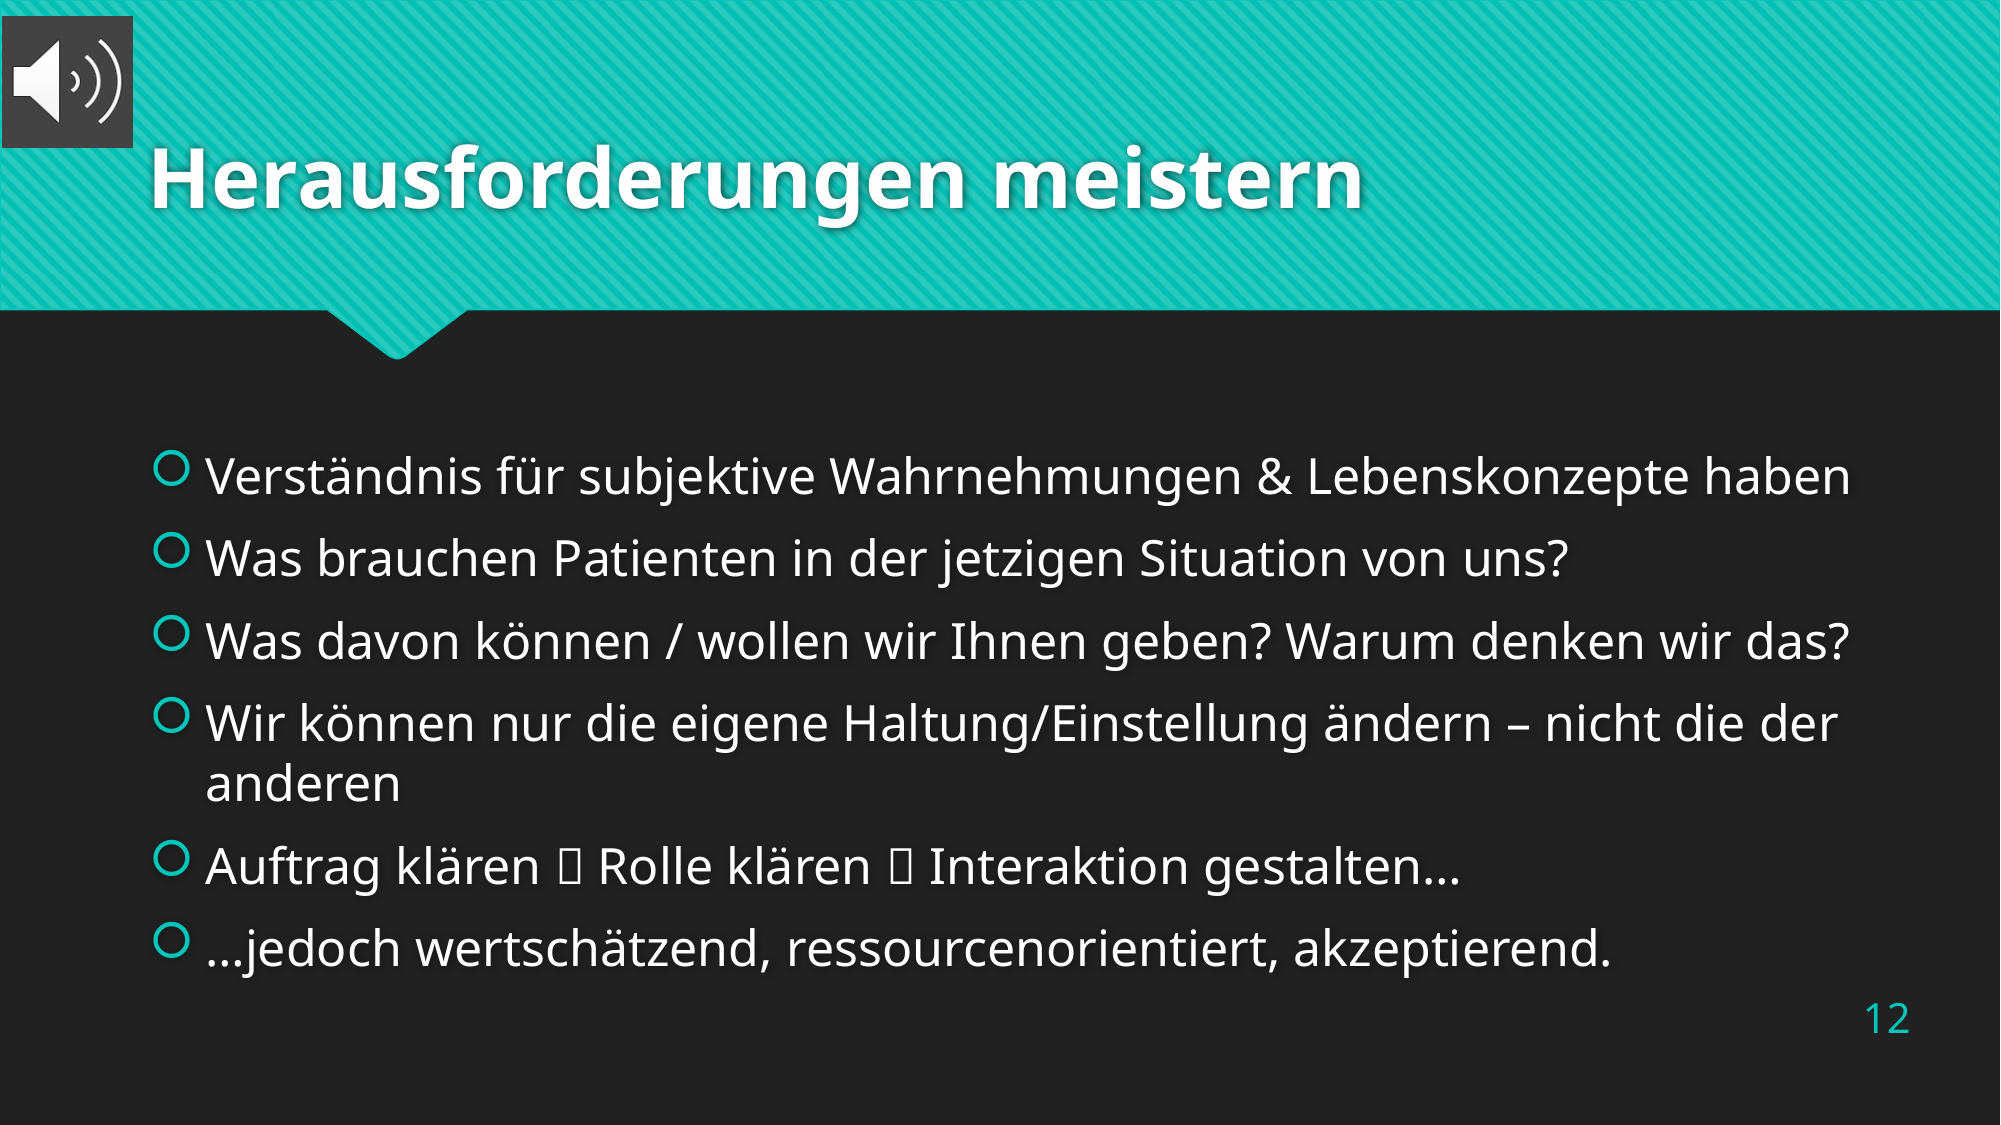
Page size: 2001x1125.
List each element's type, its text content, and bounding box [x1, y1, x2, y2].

title Herausforderungen meistern [132, 73, 1868, 233]
list Verständnis für subjektive Wahrnehmungen & Lebenskonzepte haben Was brauchen Patienten in der jetzigen Situation von uns? Was davon können / wollen wir Ihnen geben? Warum denken wir das? Wir können nur die eigene Haltung/Einstellung ändern – nicht die der anderen Auftrag klären  Rolle klären  Interaktion gestalten… …jedoch wertschätzend, ressourcenorientiert, akzeptierend. [134, 370, 1947, 1050]
picture [0, 14, 135, 149]
slide_number 12 [1751, 970, 1926, 1051]
